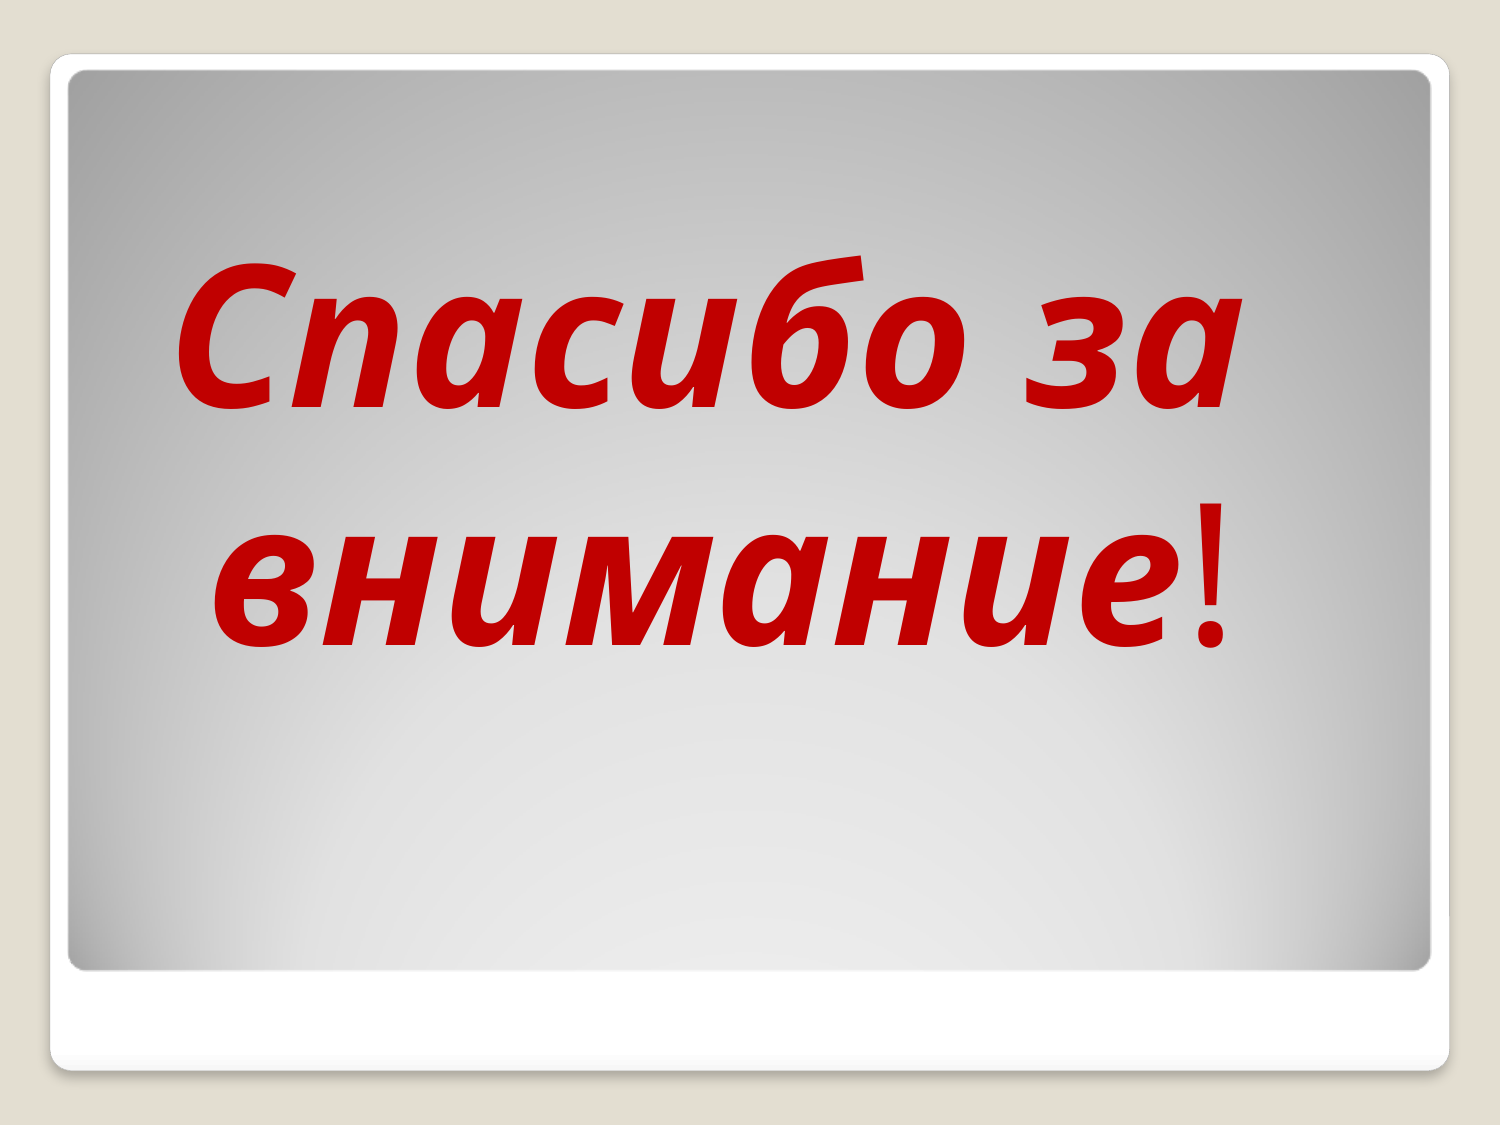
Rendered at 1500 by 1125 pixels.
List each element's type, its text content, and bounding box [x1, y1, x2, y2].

list Спасибо за внимание! [82, 86, 1318, 988]
picture [67, 69, 1432, 972]
